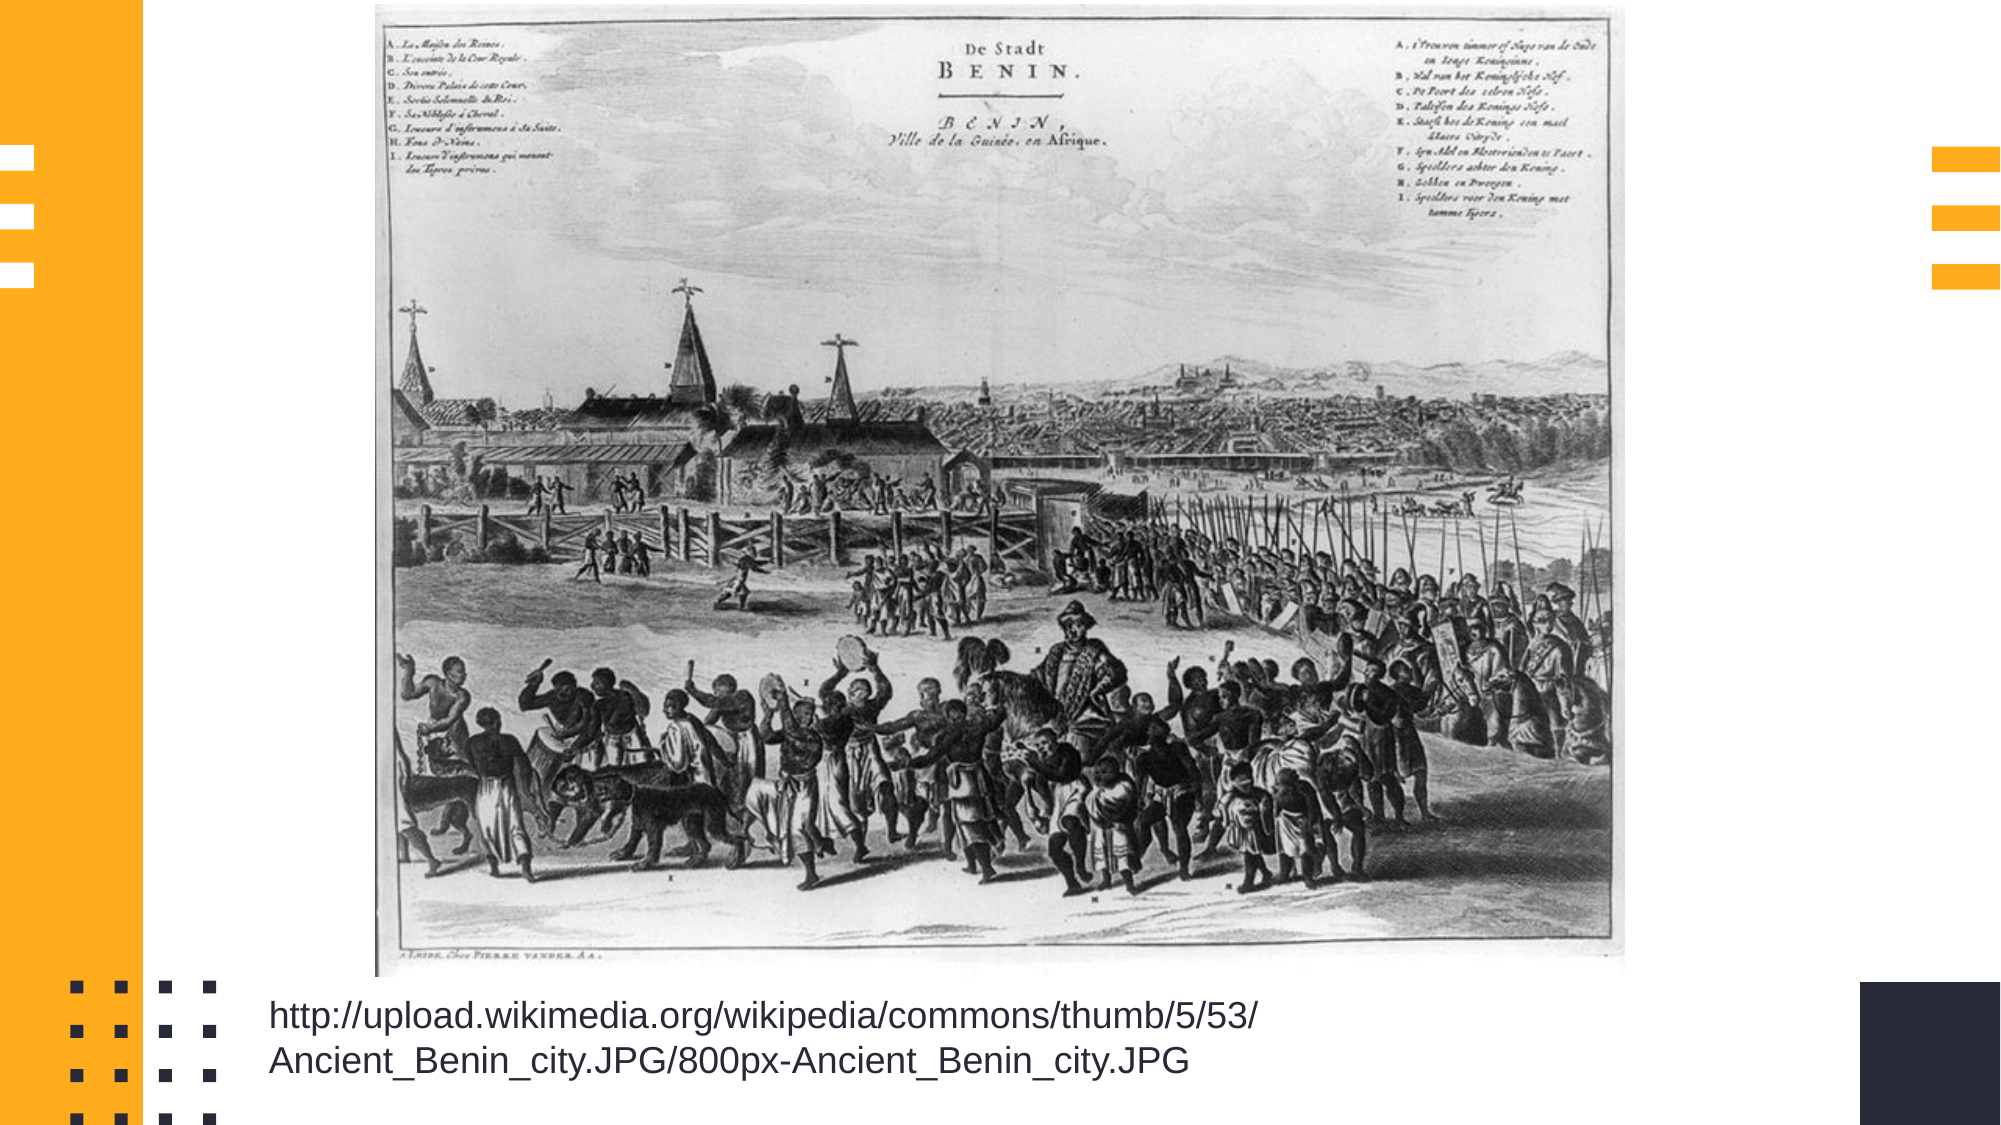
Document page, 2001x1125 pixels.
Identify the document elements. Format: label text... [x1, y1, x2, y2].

picture [374, 4, 1626, 978]
text_box http://upload.wikimedia.org/wikipedia/commons/thumb/5/53/Ancient_Benin_city.JPG/800px-Ancient_Benin_city.JPG [253, 983, 1662, 1089]
